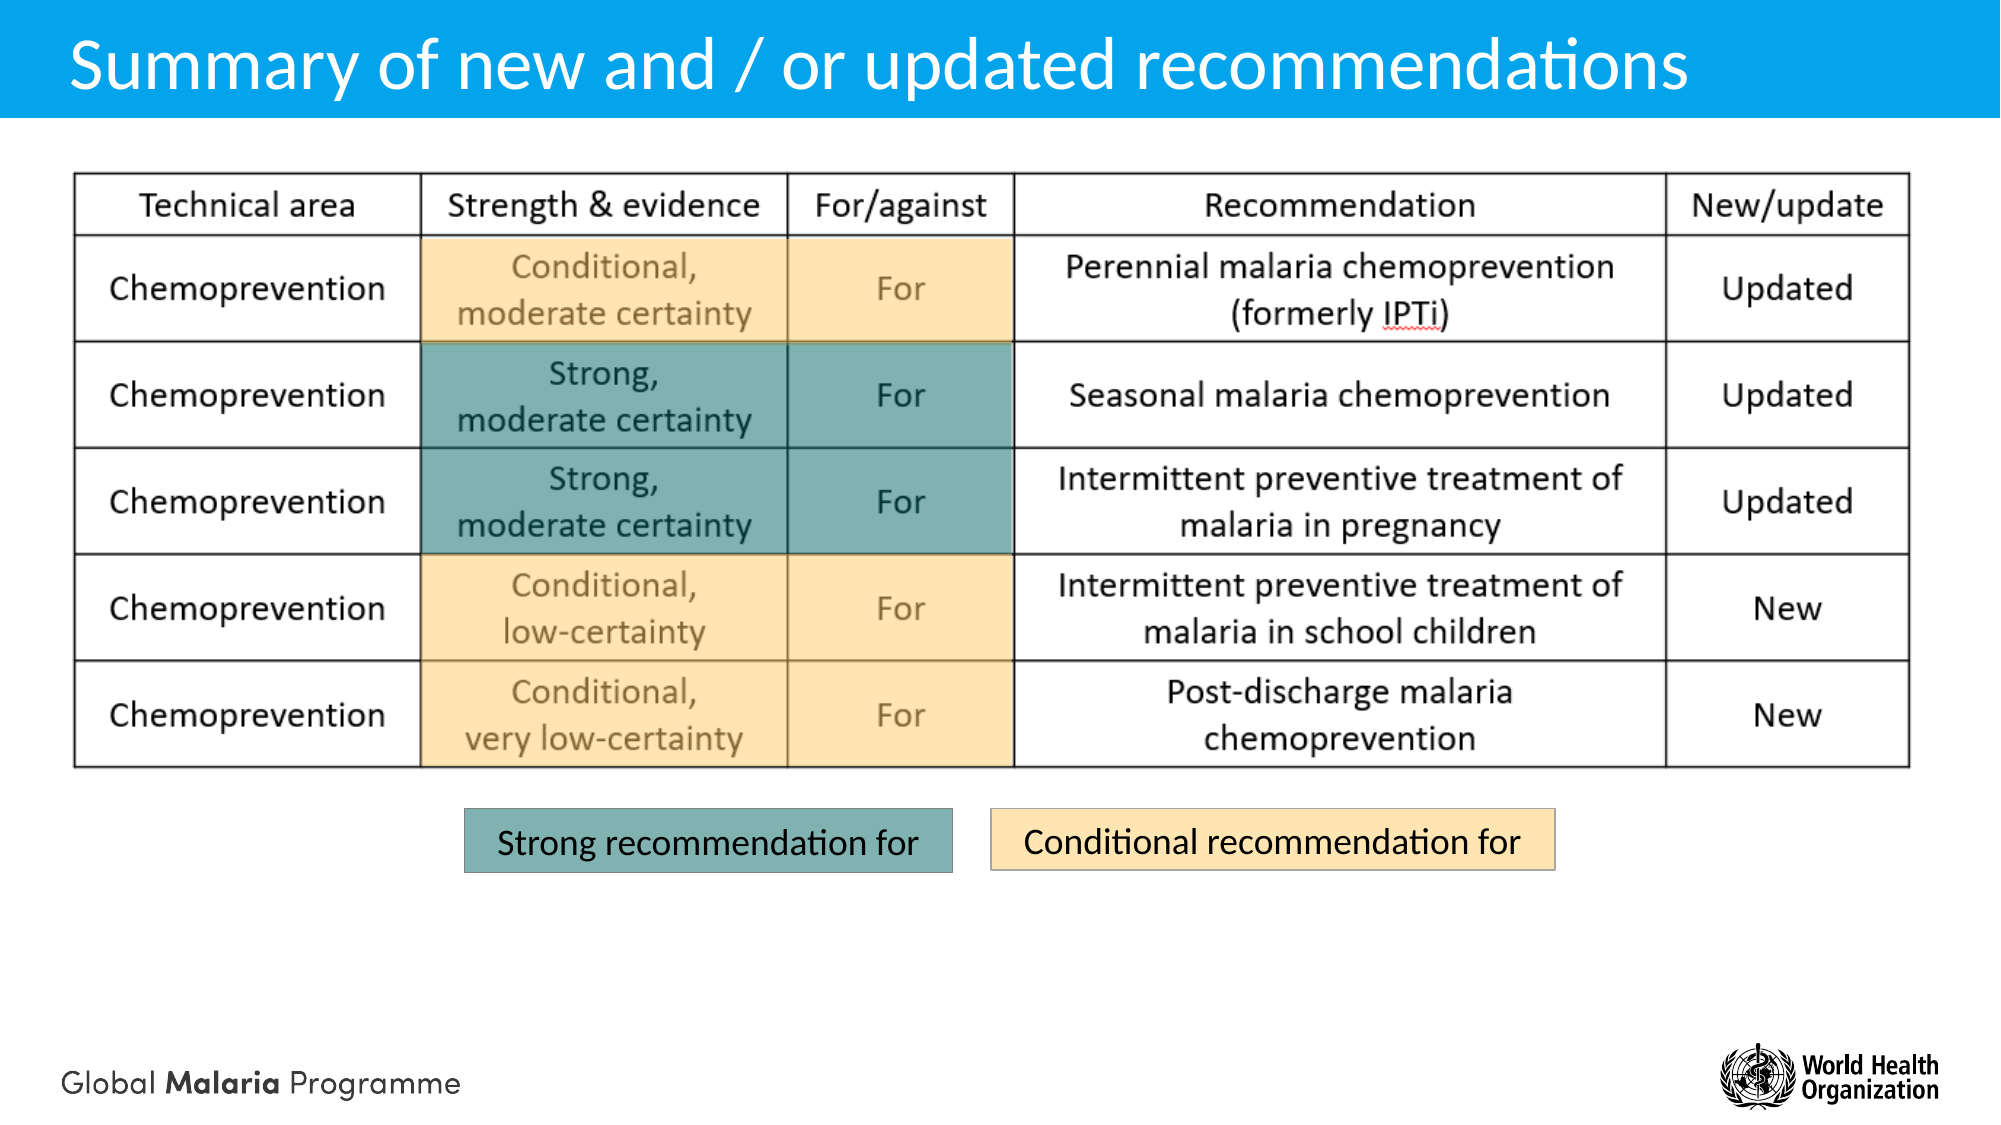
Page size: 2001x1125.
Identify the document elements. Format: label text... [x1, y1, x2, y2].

text_box Strong recommendation for [463, 806, 955, 875]
picture [60, 1066, 461, 1103]
text_box Conditional recommendation for [989, 806, 1557, 872]
picture [63, 160, 1920, 778]
title Summary of new and / or updated recommendations [55, 6, 1855, 113]
